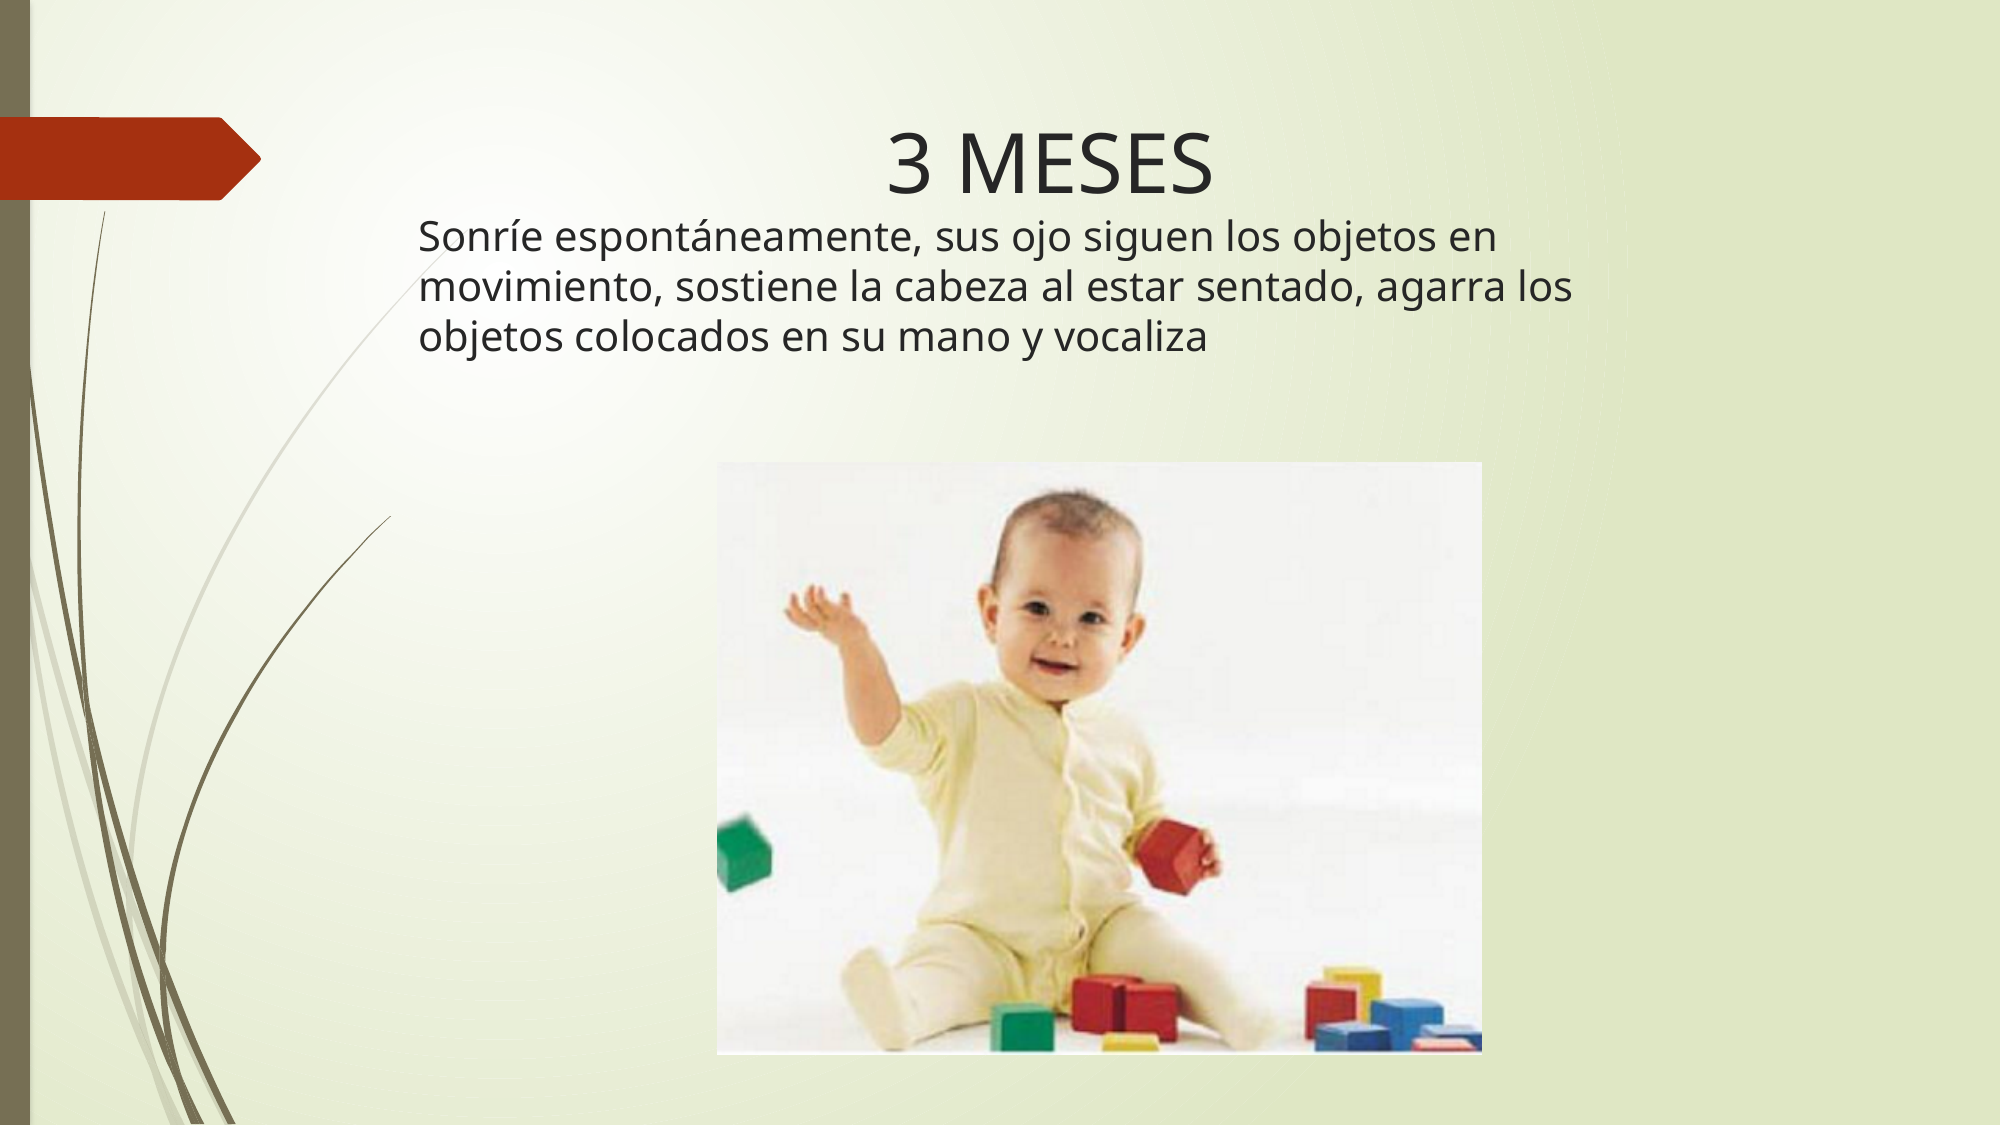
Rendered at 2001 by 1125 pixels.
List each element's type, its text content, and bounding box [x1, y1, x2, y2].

title 3 MESES Sonríe espontáneamente, sus ojo siguen los objetos en movimiento, sostiene la cabeza al estar sentado, agarra los objetos colocados en su mano y vocaliza [403, 102, 1635, 958]
picture [717, 462, 1483, 1055]
